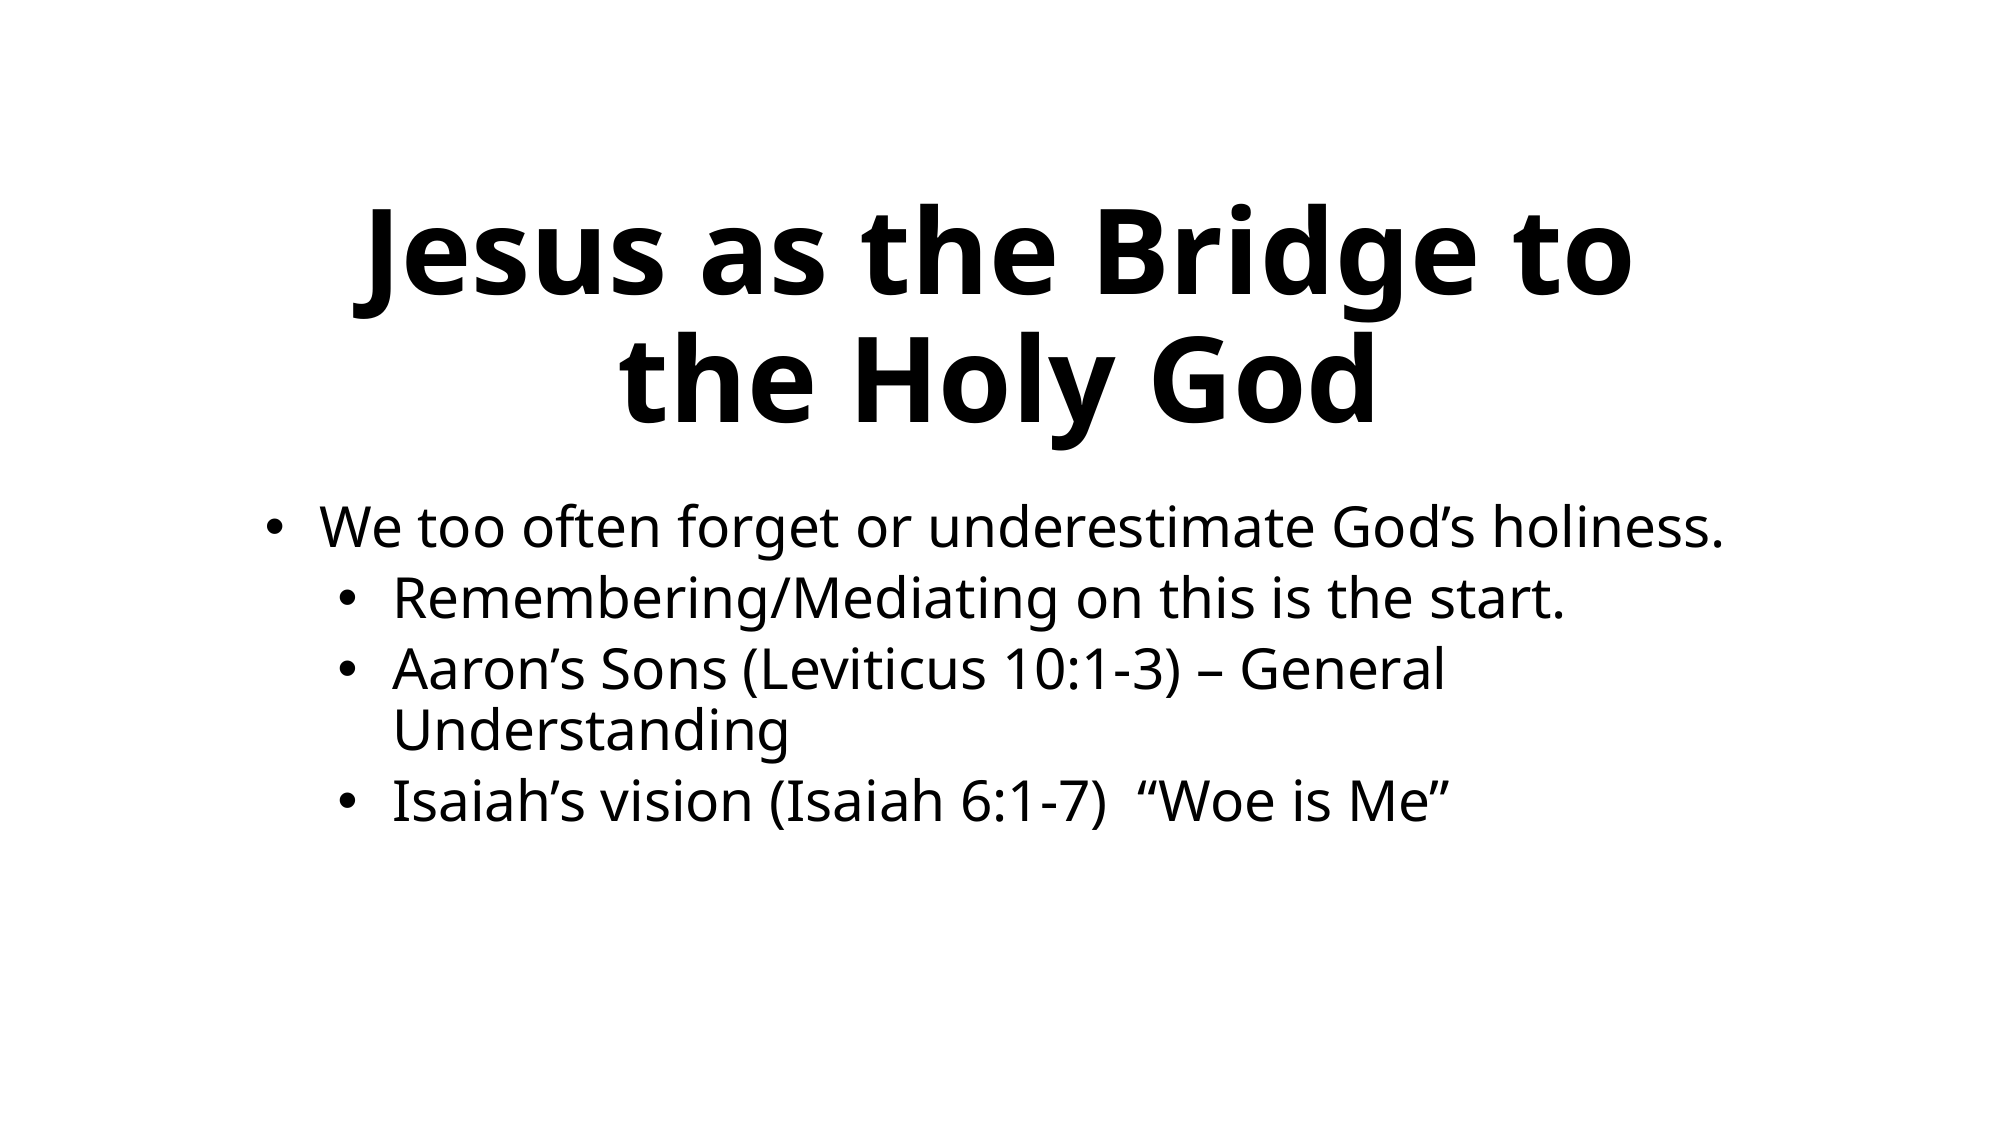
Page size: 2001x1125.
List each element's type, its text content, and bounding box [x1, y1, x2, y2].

subtitle We too often forget or underestimate God’s holiness. Remembering/Mediating on this is the start. Aaron’s Sons (Leviticus 10:1-3) – General Understanding Isaiah’s vision (Isaiah 6:1-7) “Woe is Me” [249, 491, 1750, 863]
title Jesus as the Bridge to the Holy God [249, 184, 1750, 456]
